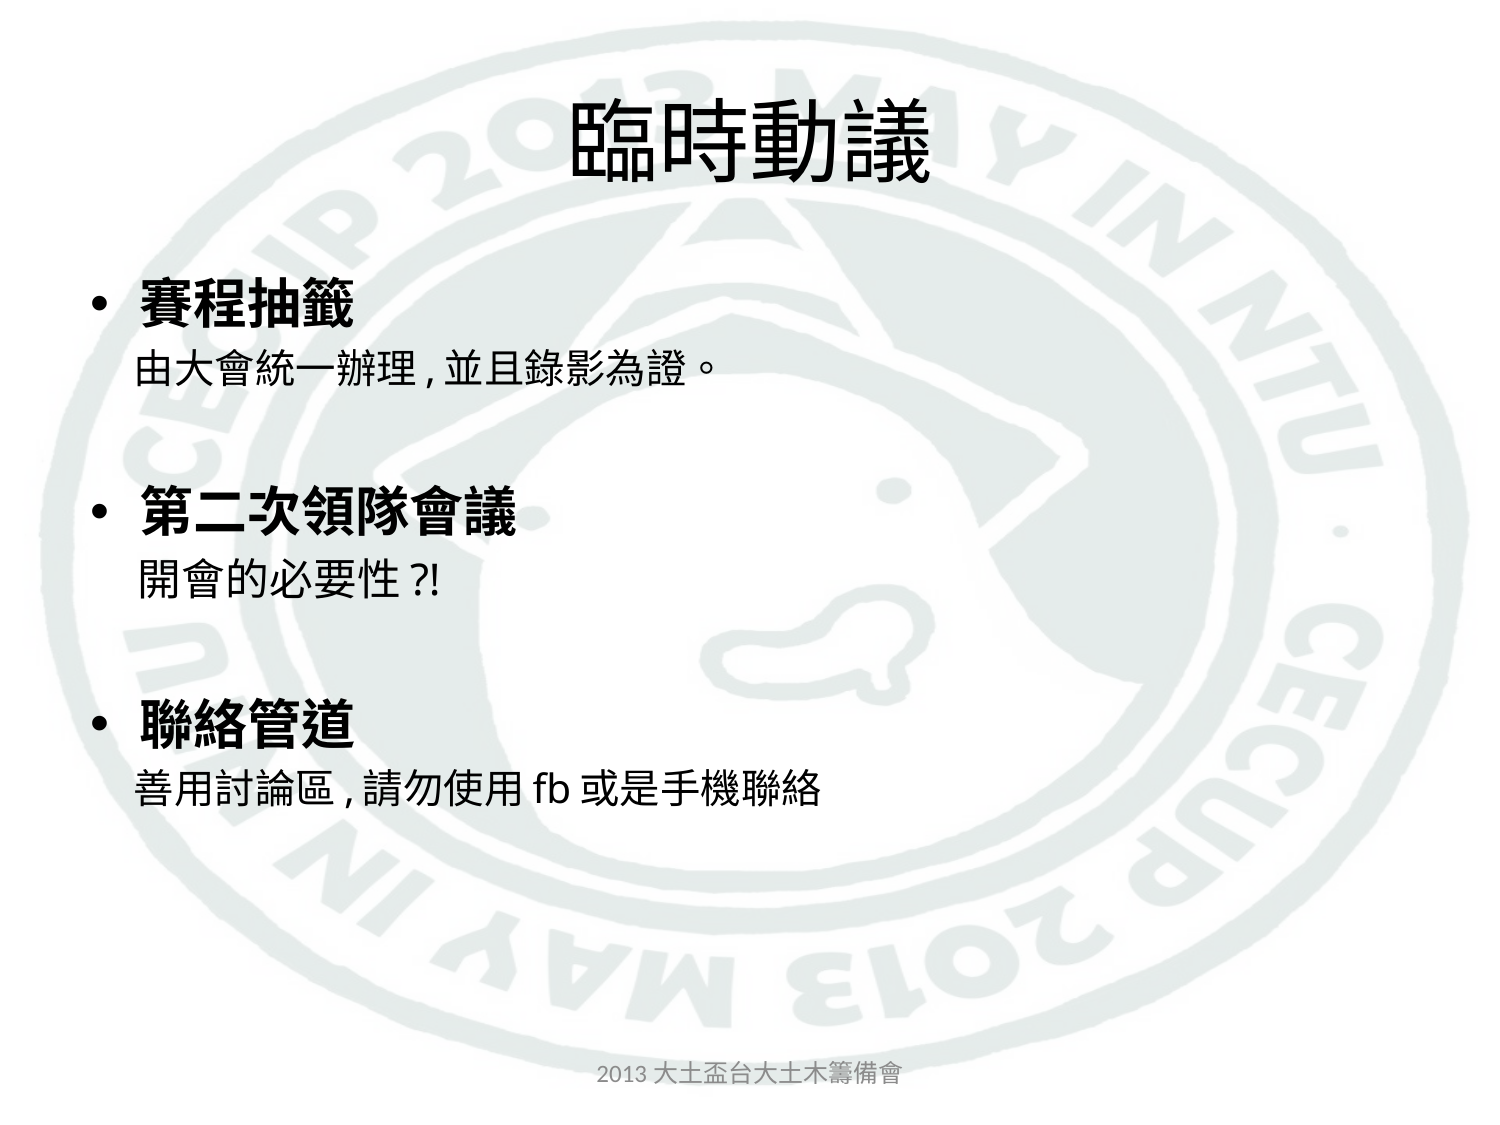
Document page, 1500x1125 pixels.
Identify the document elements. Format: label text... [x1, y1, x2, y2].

list 賽程抽籤 由大會統一辦理,並且錄影為證。 第二次領隊會議 開會的必要性?! 聯絡管道 善用討論區,請勿使用fb或是手機聯絡 [75, 262, 1425, 1005]
title 臨時動議 [75, 45, 1425, 233]
footer 2013大土盃台大土木籌備會 [512, 1042, 988, 1103]
